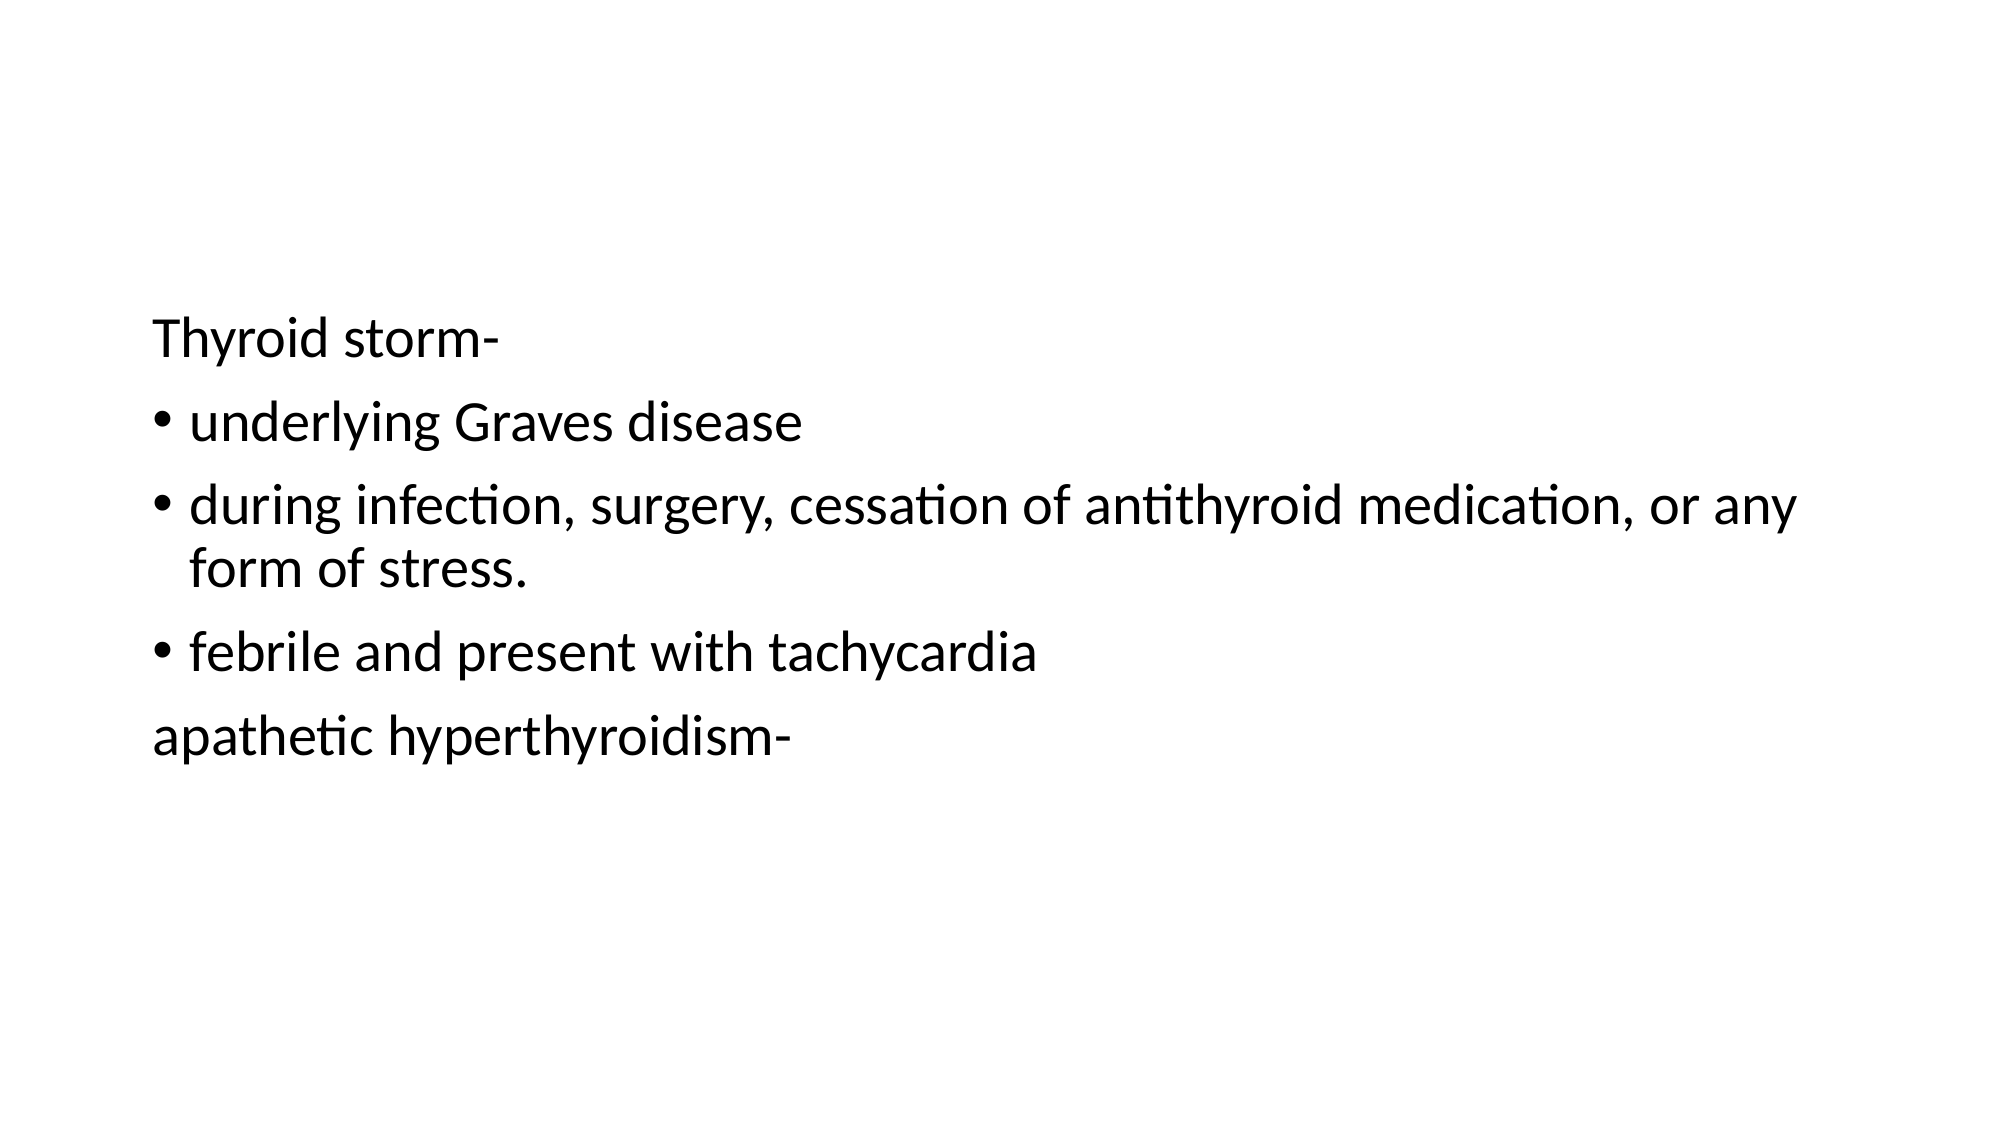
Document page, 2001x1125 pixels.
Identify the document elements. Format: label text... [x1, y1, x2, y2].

list Thyroid storm- underlying Graves disease during infection, surgery, cessation of antithyroid medication, or any form of stress. febrile and present with tachycardia apathetic hyperthyroidism- [137, 299, 1863, 1014]
